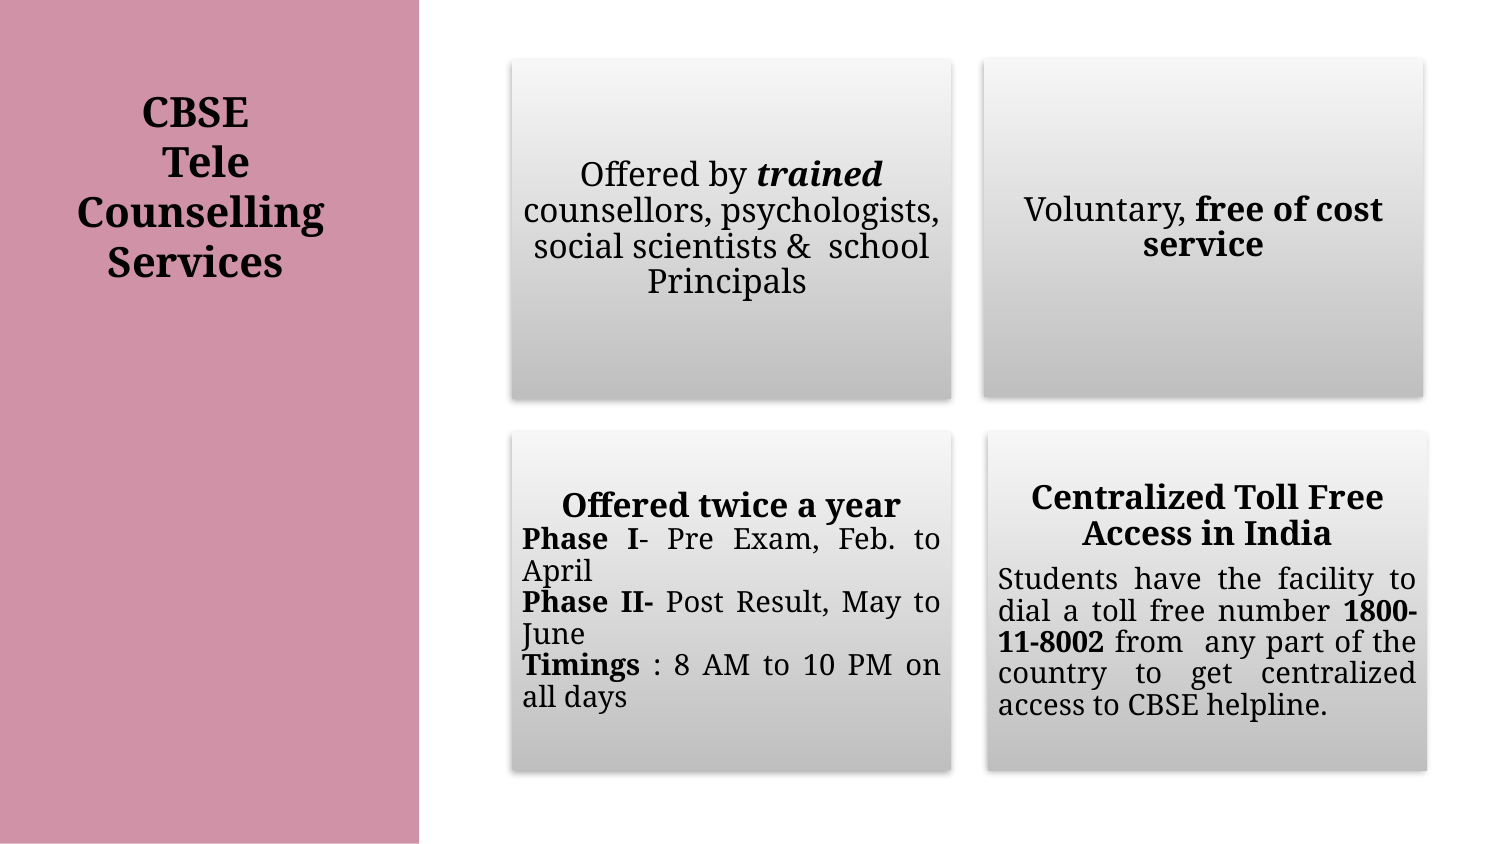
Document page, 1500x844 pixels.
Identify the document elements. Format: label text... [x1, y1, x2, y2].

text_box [418, 55, 1467, 771]
text_box CBSE Tele Counselling Services [17, 78, 384, 293]
